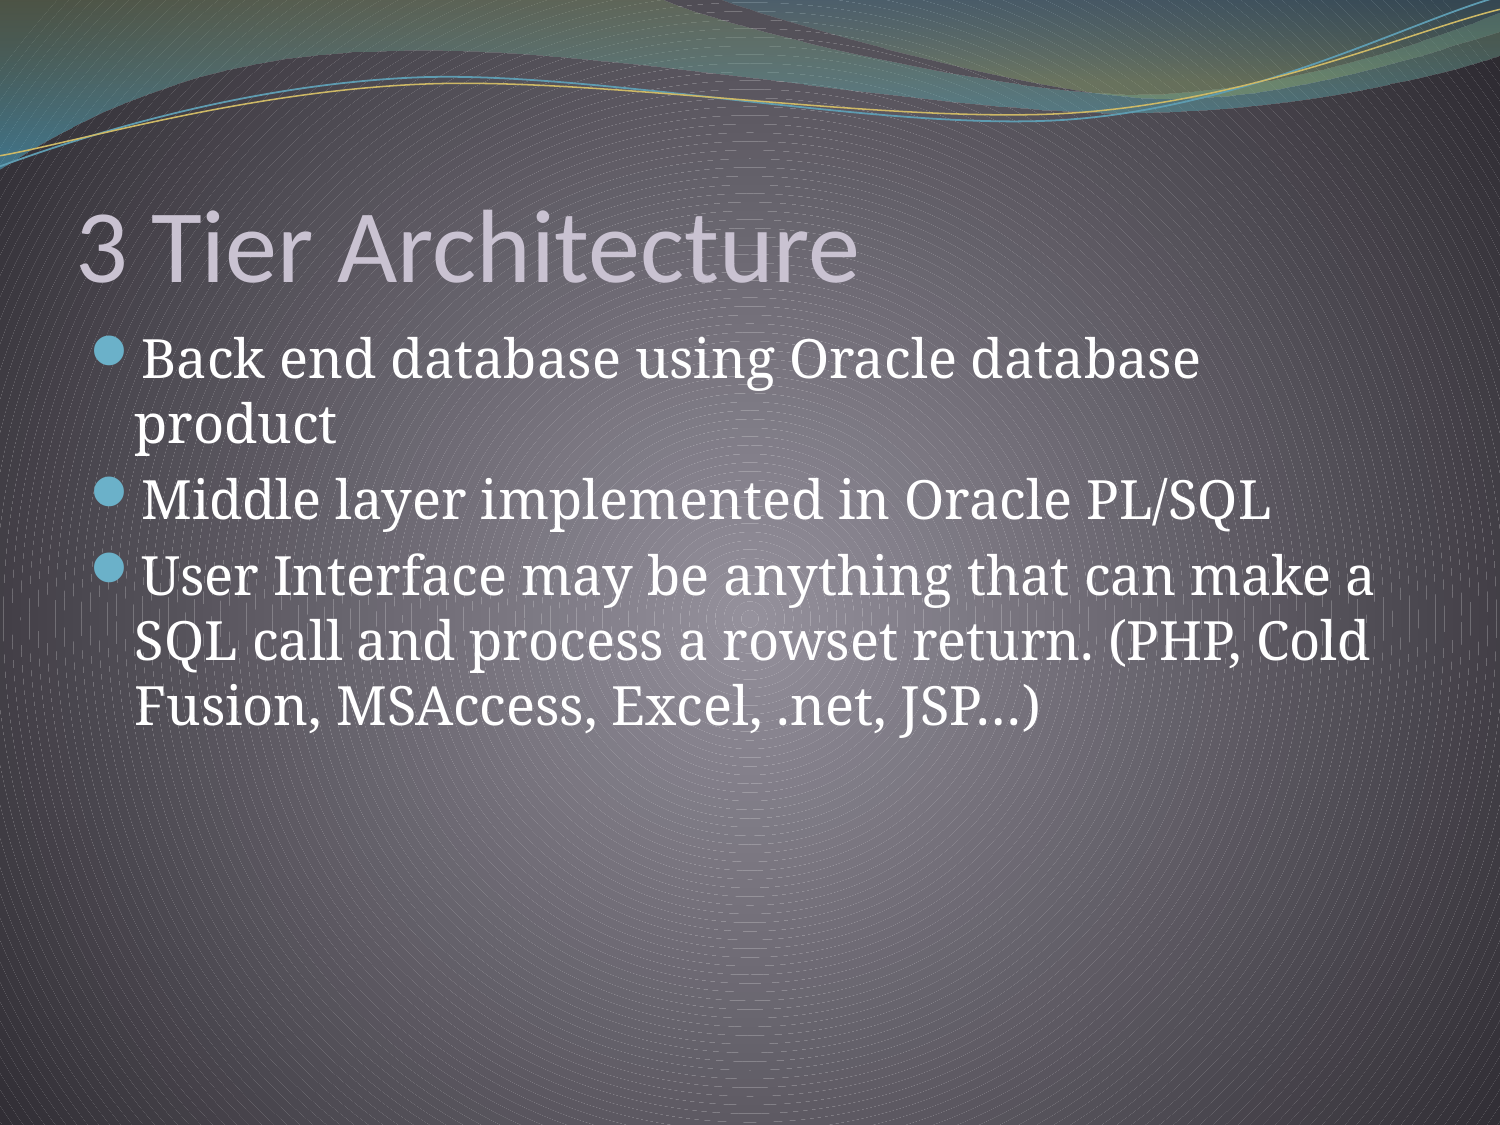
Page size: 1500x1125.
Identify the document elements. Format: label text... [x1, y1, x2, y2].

title 3 Tier Architecture [75, 115, 1425, 303]
list Back end database using Oracle database product Middle layer implemented in Oracle PL/SQL User Interface may be anything that can make a SQL call and process a rowset return. (PHP, Cold Fusion, MSAccess, Excel, .net, JSP…) [75, 317, 1425, 1038]
